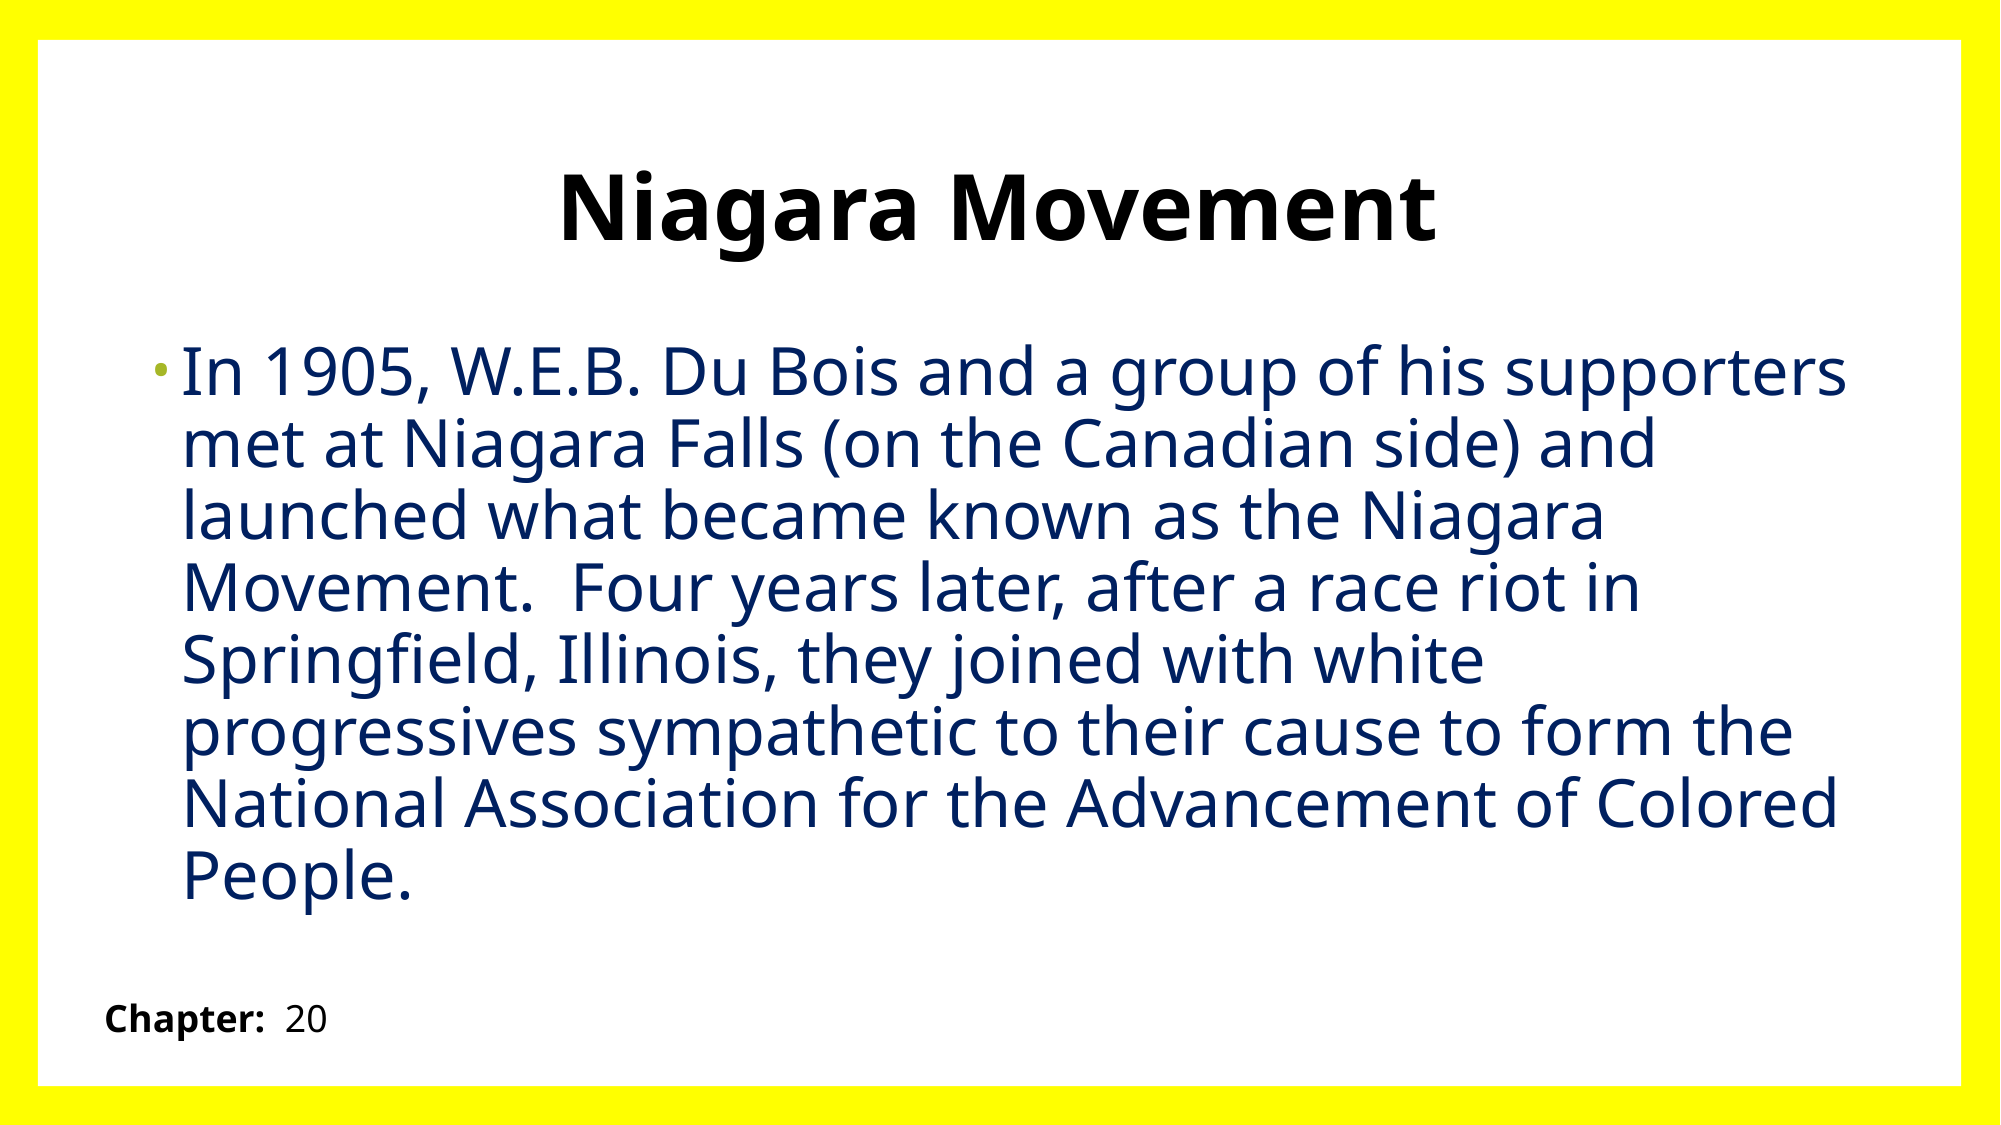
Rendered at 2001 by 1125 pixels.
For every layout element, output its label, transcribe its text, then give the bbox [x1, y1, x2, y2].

list In 1905, W.E.B. Du Bois and a group of his supporters met at Niagara Falls (on the Canadian side) and launched what became known as the Niagara Movement. Four years later, after a race riot in Springfield, Illinois, they joined with white progressives sympathetic to their cause to form the National Association for the Advancement of Colored People. [129, 329, 1886, 926]
text_box Chapter: 20 [89, 987, 605, 1048]
title Niagara Movement [187, 99, 1808, 323]
